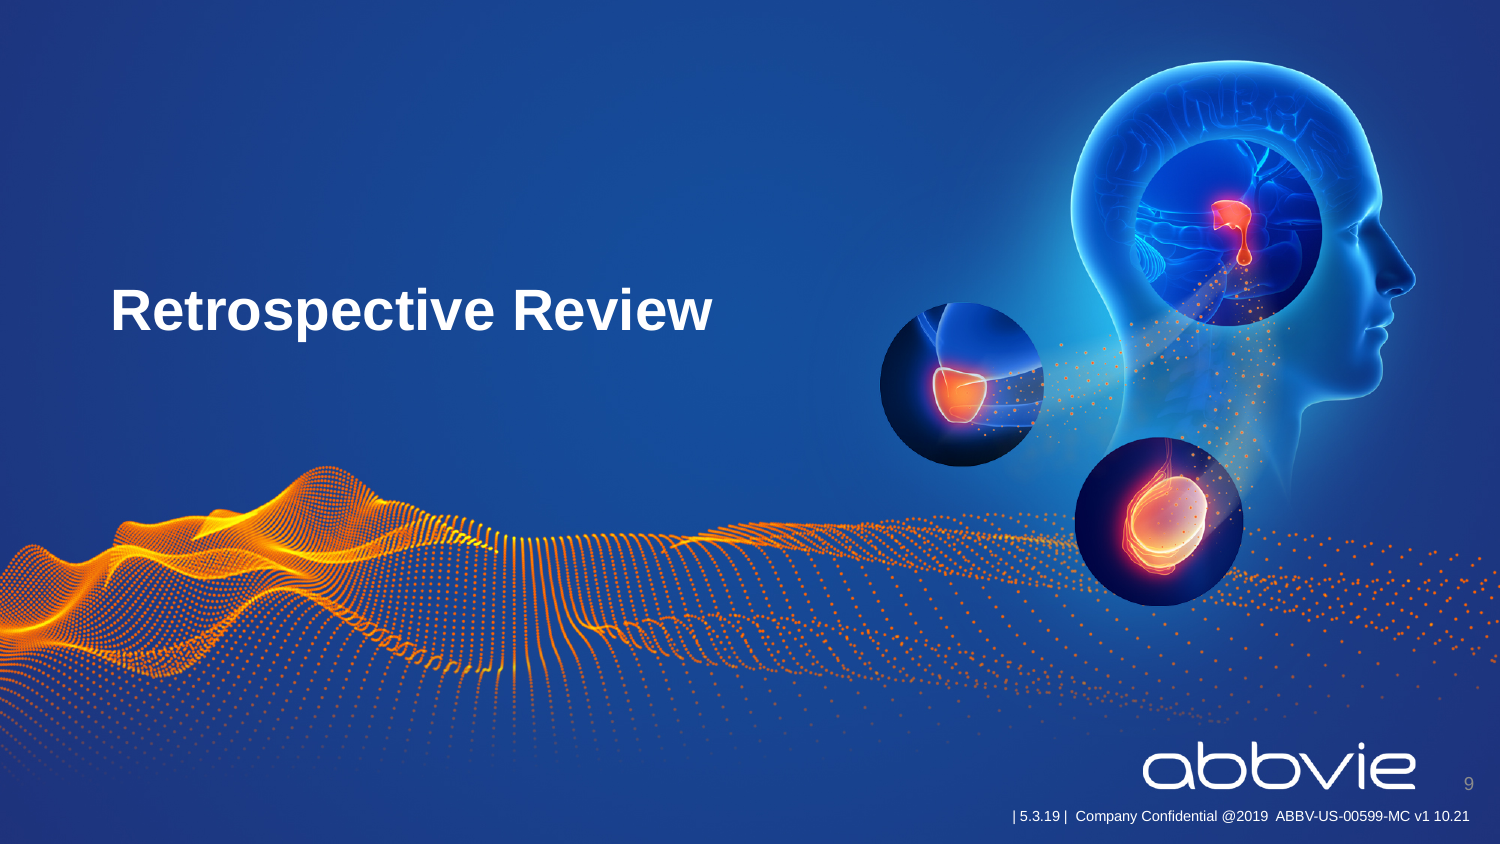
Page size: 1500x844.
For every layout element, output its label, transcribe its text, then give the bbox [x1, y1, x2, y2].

slide_number 9 [1151, 760, 1490, 806]
picture [0, 0, 1500, 844]
title Retrospective Review [95, 0, 775, 351]
